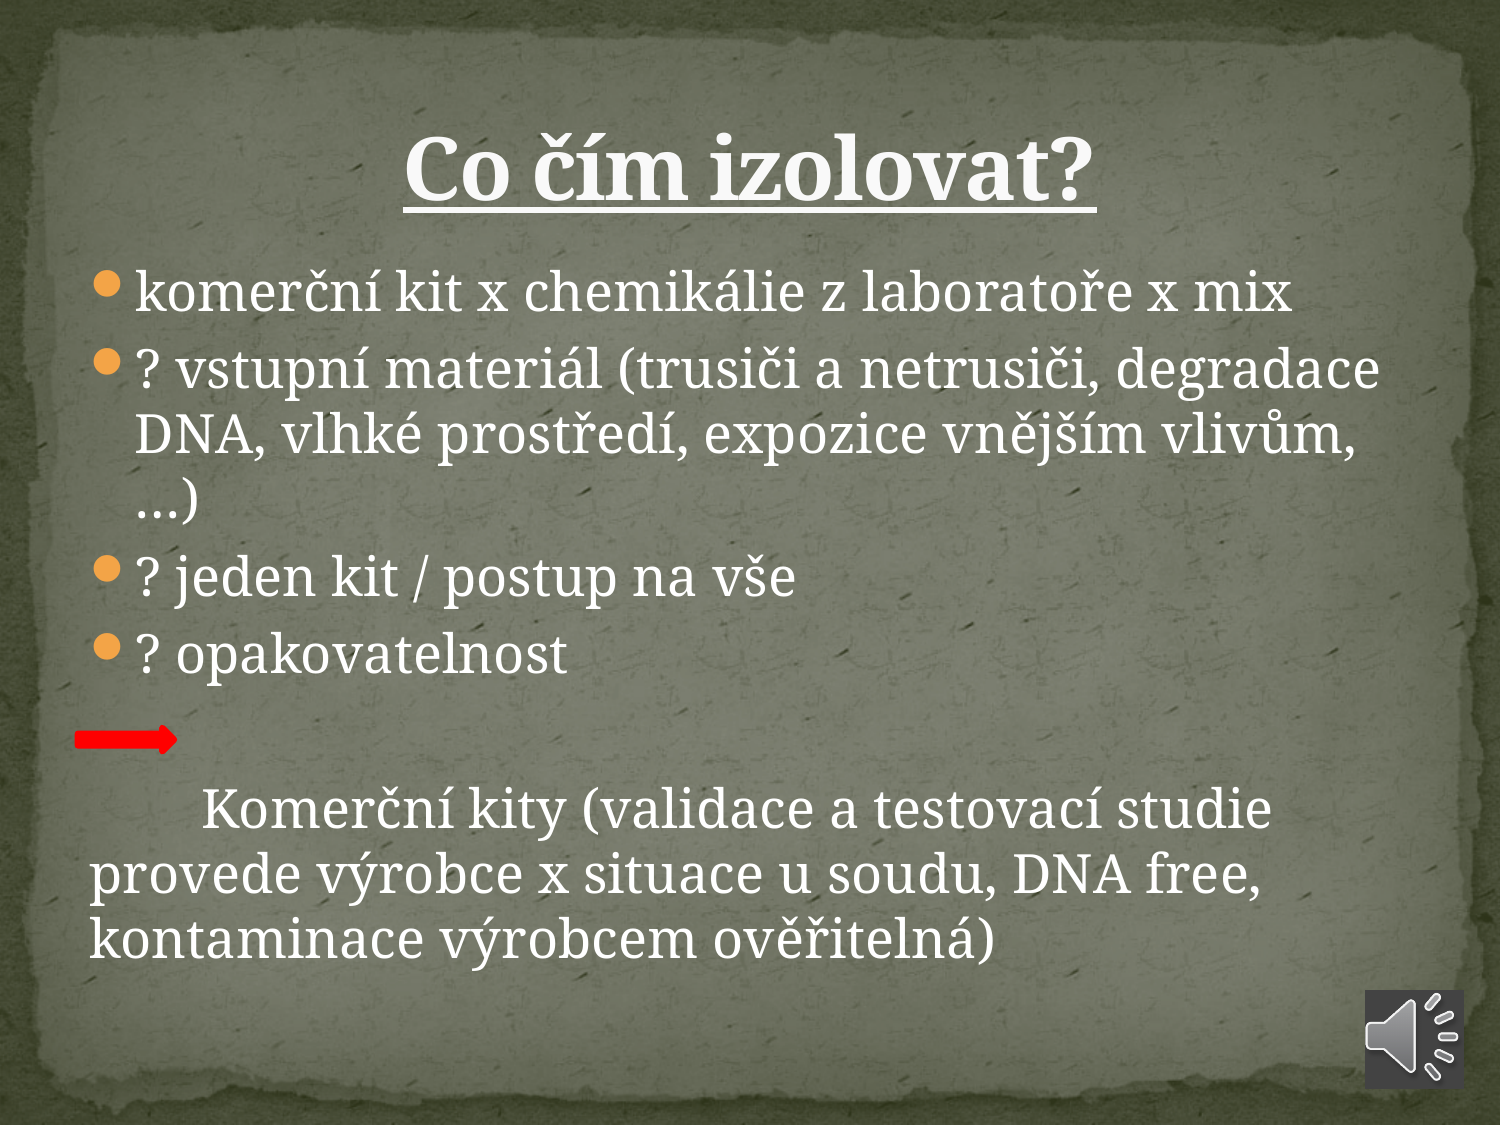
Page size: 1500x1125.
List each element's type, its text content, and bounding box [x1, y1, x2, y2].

title Co čím izolovat? [74, 24, 1425, 225]
picture [1365, 990, 1464, 1089]
text_box [74, 724, 178, 755]
list komerční kit x chemikálie z laboratoře x mix ? vstupní materiál (trusiči a netrusiči, degradace DNA, vlhké prostředí, expozice vnějším vlivům, …) ? jeden kit / postup na vše ? opakovatelnost Komerční kity (validace a testovací studie provede výrobce x situace u soudu, DNA free, kontaminace výrobcem ověřitelná) [75, 249, 1425, 1000]
